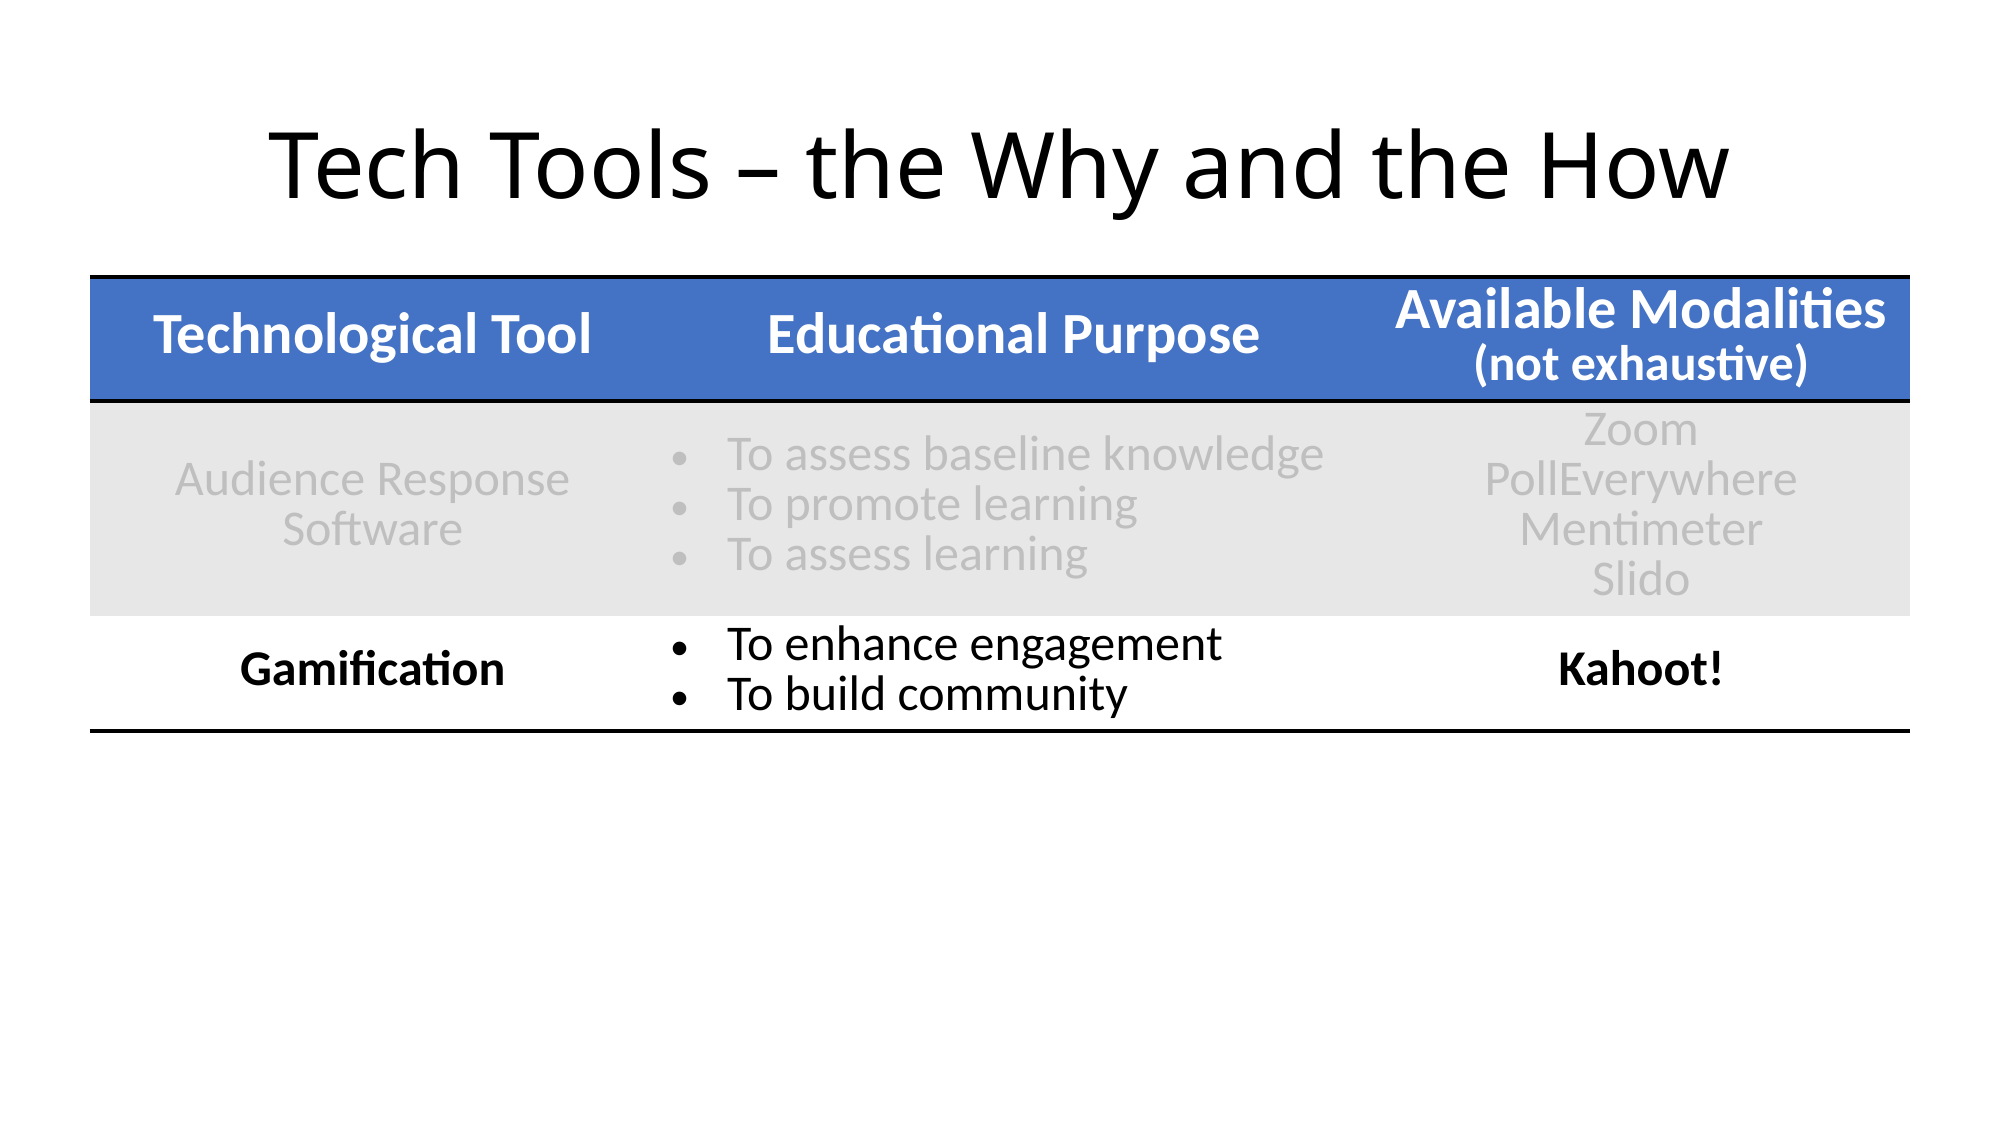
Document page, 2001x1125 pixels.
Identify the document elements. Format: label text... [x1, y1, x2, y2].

table_cell To assess baseline knowledge To promote learning To assess learning [656, 403, 1373, 616]
table_cell Kahoot! [1373, 616, 1910, 729]
table_cell Zoom PollEverywhere Mentimeter Slido [1373, 403, 1910, 616]
table_header Available Modalities (not exhaustive) [1373, 279, 1910, 399]
table_cell To enhance engagement To build community [656, 616, 1373, 729]
table_header Technological Tool [90, 279, 656, 399]
title Tech Tools – the Why and the How [137, 59, 1863, 275]
table_cell Audience Response Software [90, 403, 656, 616]
table_header Educational Purpose [656, 279, 1373, 399]
table_cell Gamification [90, 616, 656, 729]
